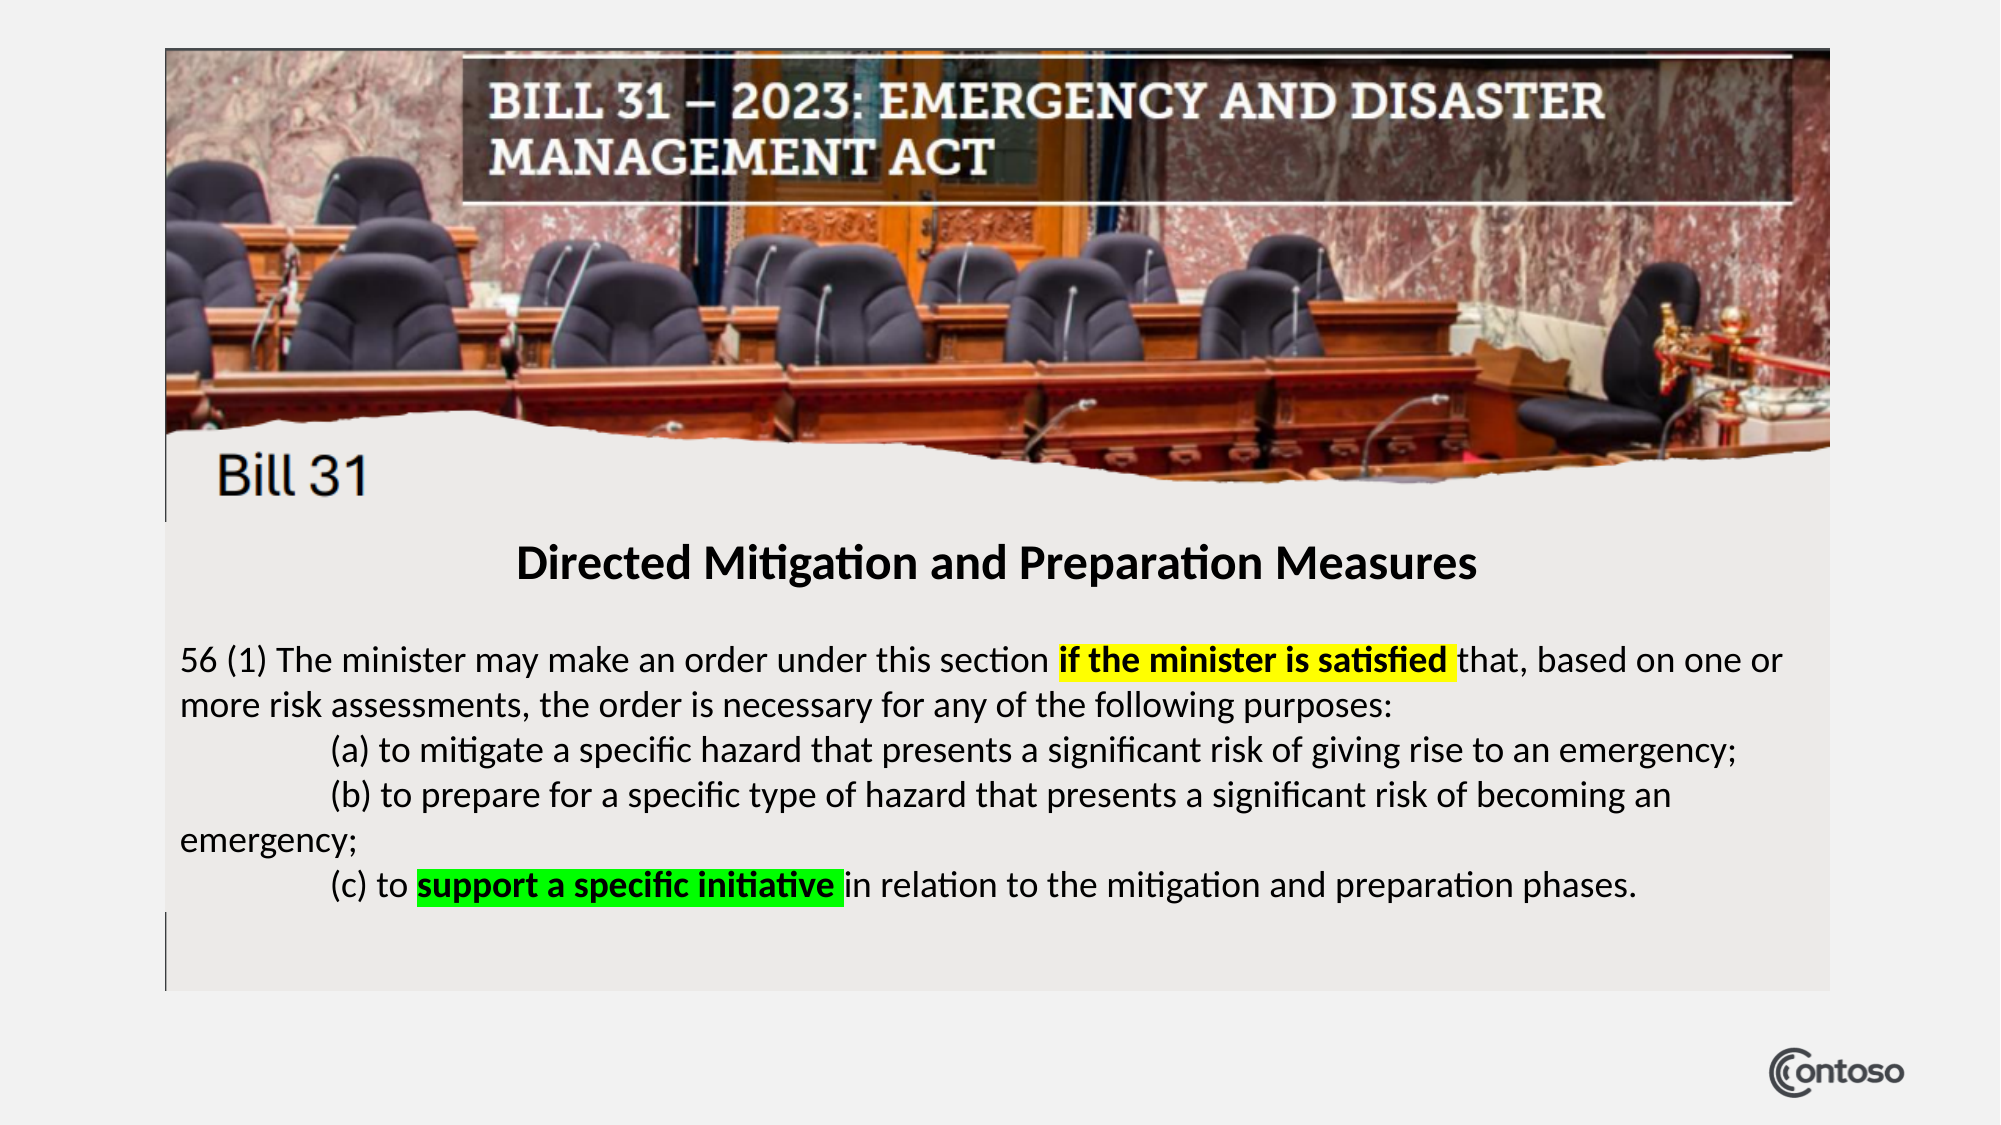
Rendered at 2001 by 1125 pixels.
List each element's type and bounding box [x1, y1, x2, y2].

text_box [164, 48, 1830, 991]
